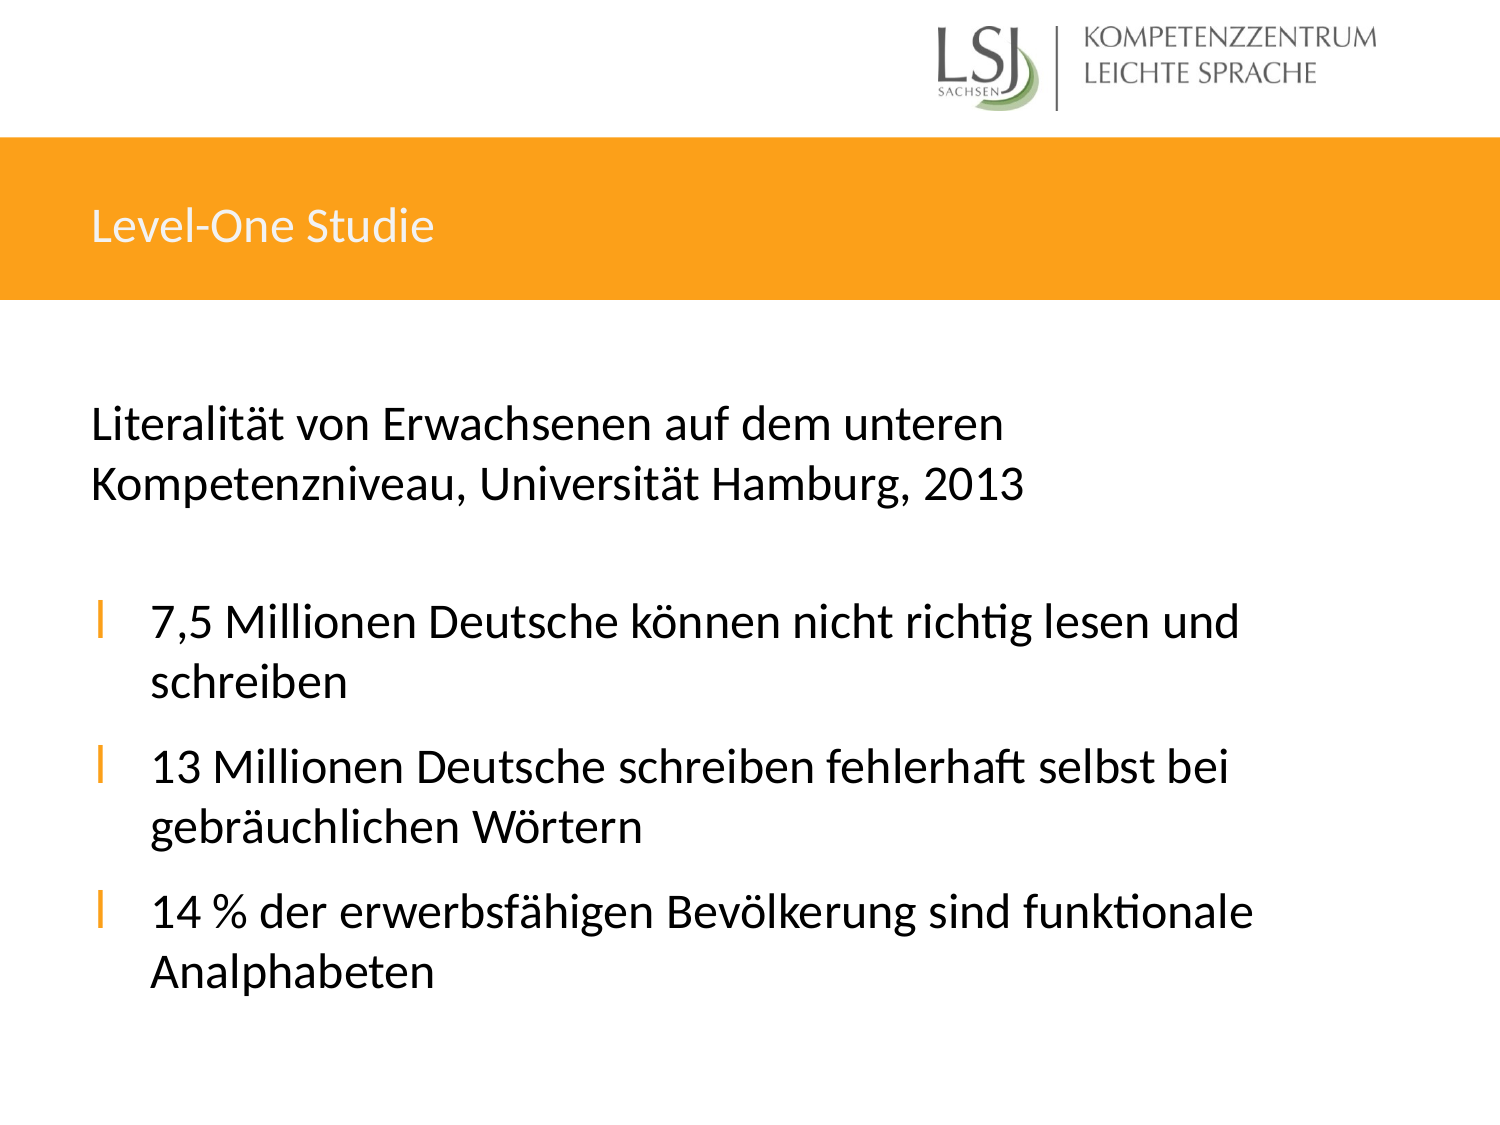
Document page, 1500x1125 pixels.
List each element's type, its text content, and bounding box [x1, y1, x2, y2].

text_box 7,5 Millionen Deutsche können nicht richtig lesen und schreiben 13 Millionen Deutsche schreiben fehlerhaft selbst bei gebräuchlichen Wörtern 14 % der erwerbsfähigen Bevölkerung sind funktionale Analphabeten [79, 581, 1346, 1066]
text_box Level-One Studie [76, 141, 1427, 303]
text_box Literalität von Erwachsenen auf dem unteren Kompetenzniveau, Universität Hamburg, 2013 [76, 338, 1343, 551]
picture [938, 26, 1376, 111]
